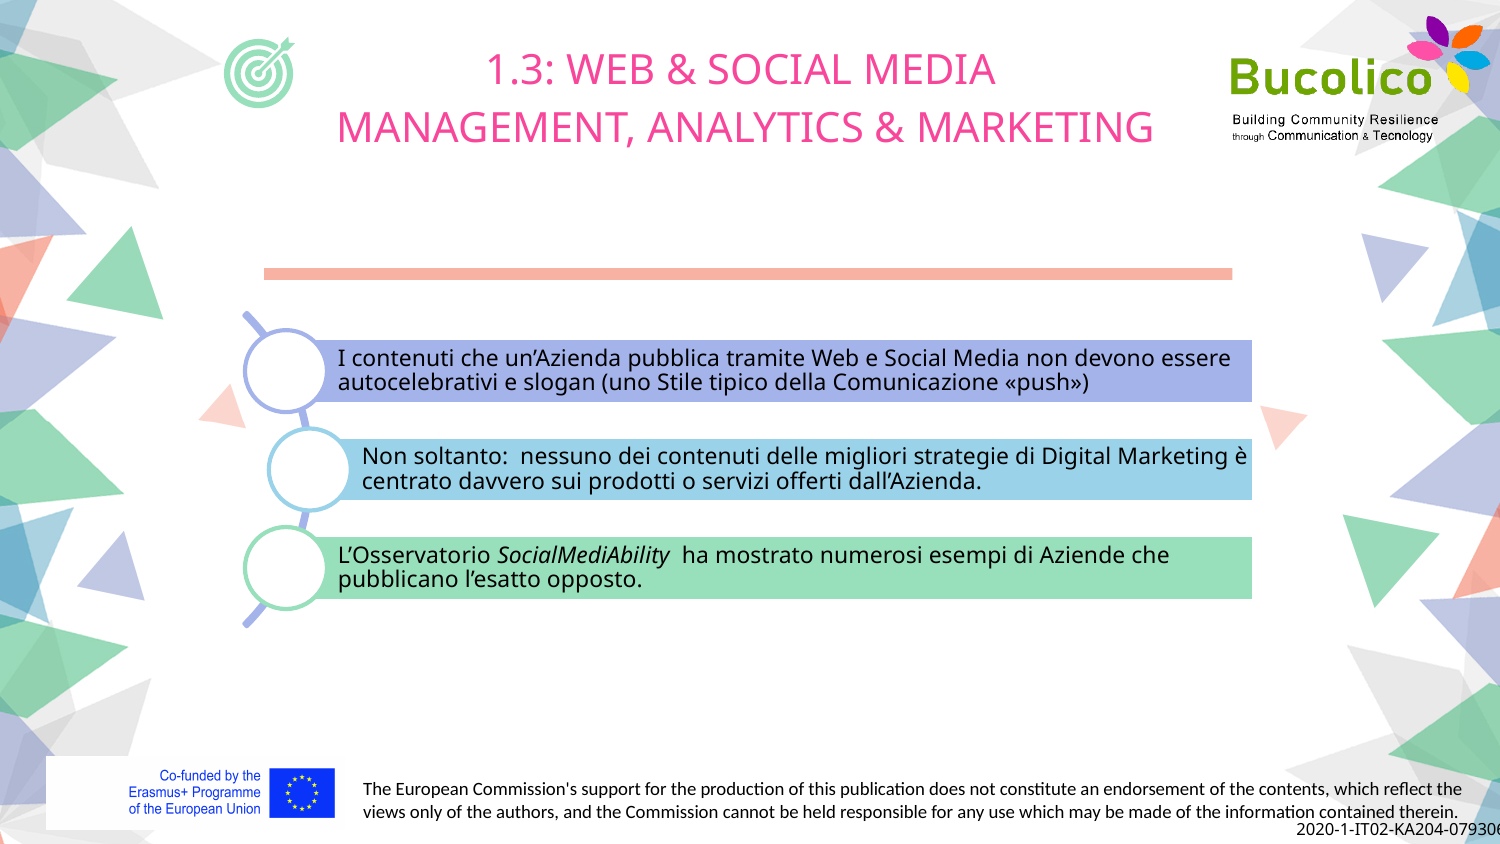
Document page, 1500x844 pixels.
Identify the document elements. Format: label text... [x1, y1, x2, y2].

text_box [262, 266, 1235, 282]
text_box [221, 34, 298, 111]
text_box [239, 305, 1259, 634]
picture [0, 0, 1500, 844]
text_box 1.3: WEB & SOCIAL MEDIA MANAGEMENT, ANALYTICS & MARKETING [223, 49, 1210, 145]
text_box The European Commission's support for the production of this publication does not constitute an endorsement of the contents, which reflect the views only of the authors, and the Commission cannot be held responsible for any use which may be made of the information contained therein. [348, 769, 1486, 830]
